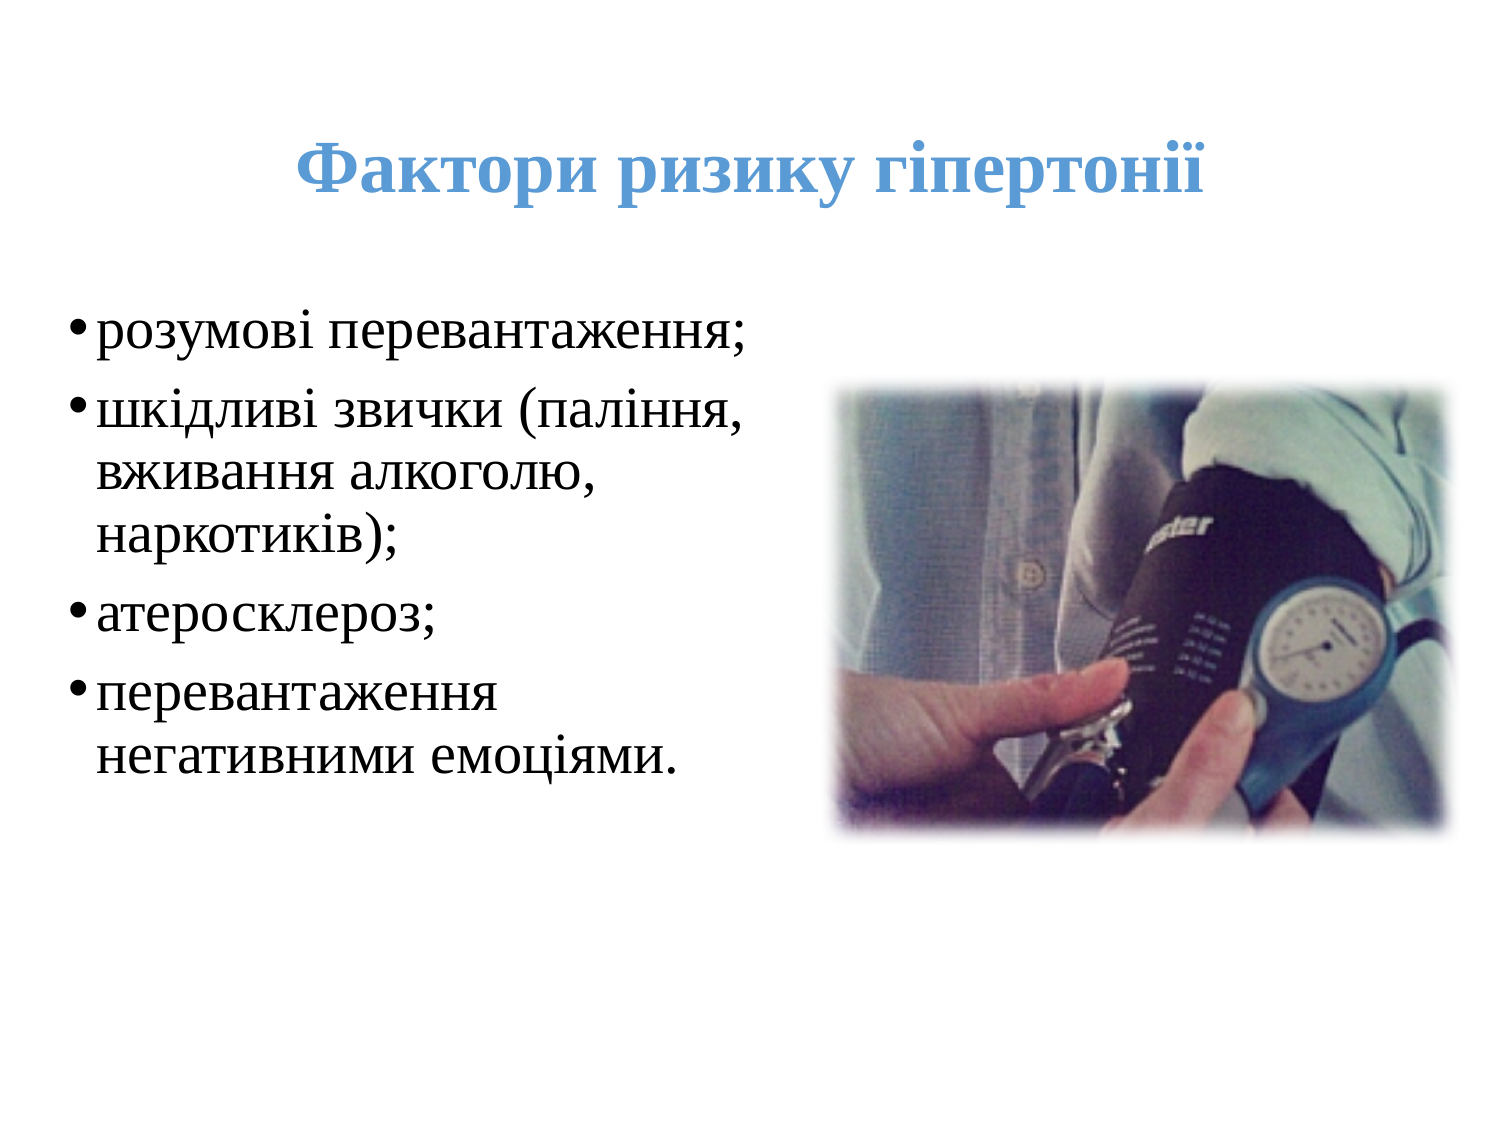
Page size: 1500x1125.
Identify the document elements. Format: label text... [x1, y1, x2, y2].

list розумові перевантаження; шкідливі звички (паління, вживання алкоголю, наркотиків); атеросклероз; перевантаження негативними емоціями. [53, 290, 809, 905]
picture [820, 373, 1461, 846]
title Фактори ризику гіпертонії [103, 59, 1397, 278]
